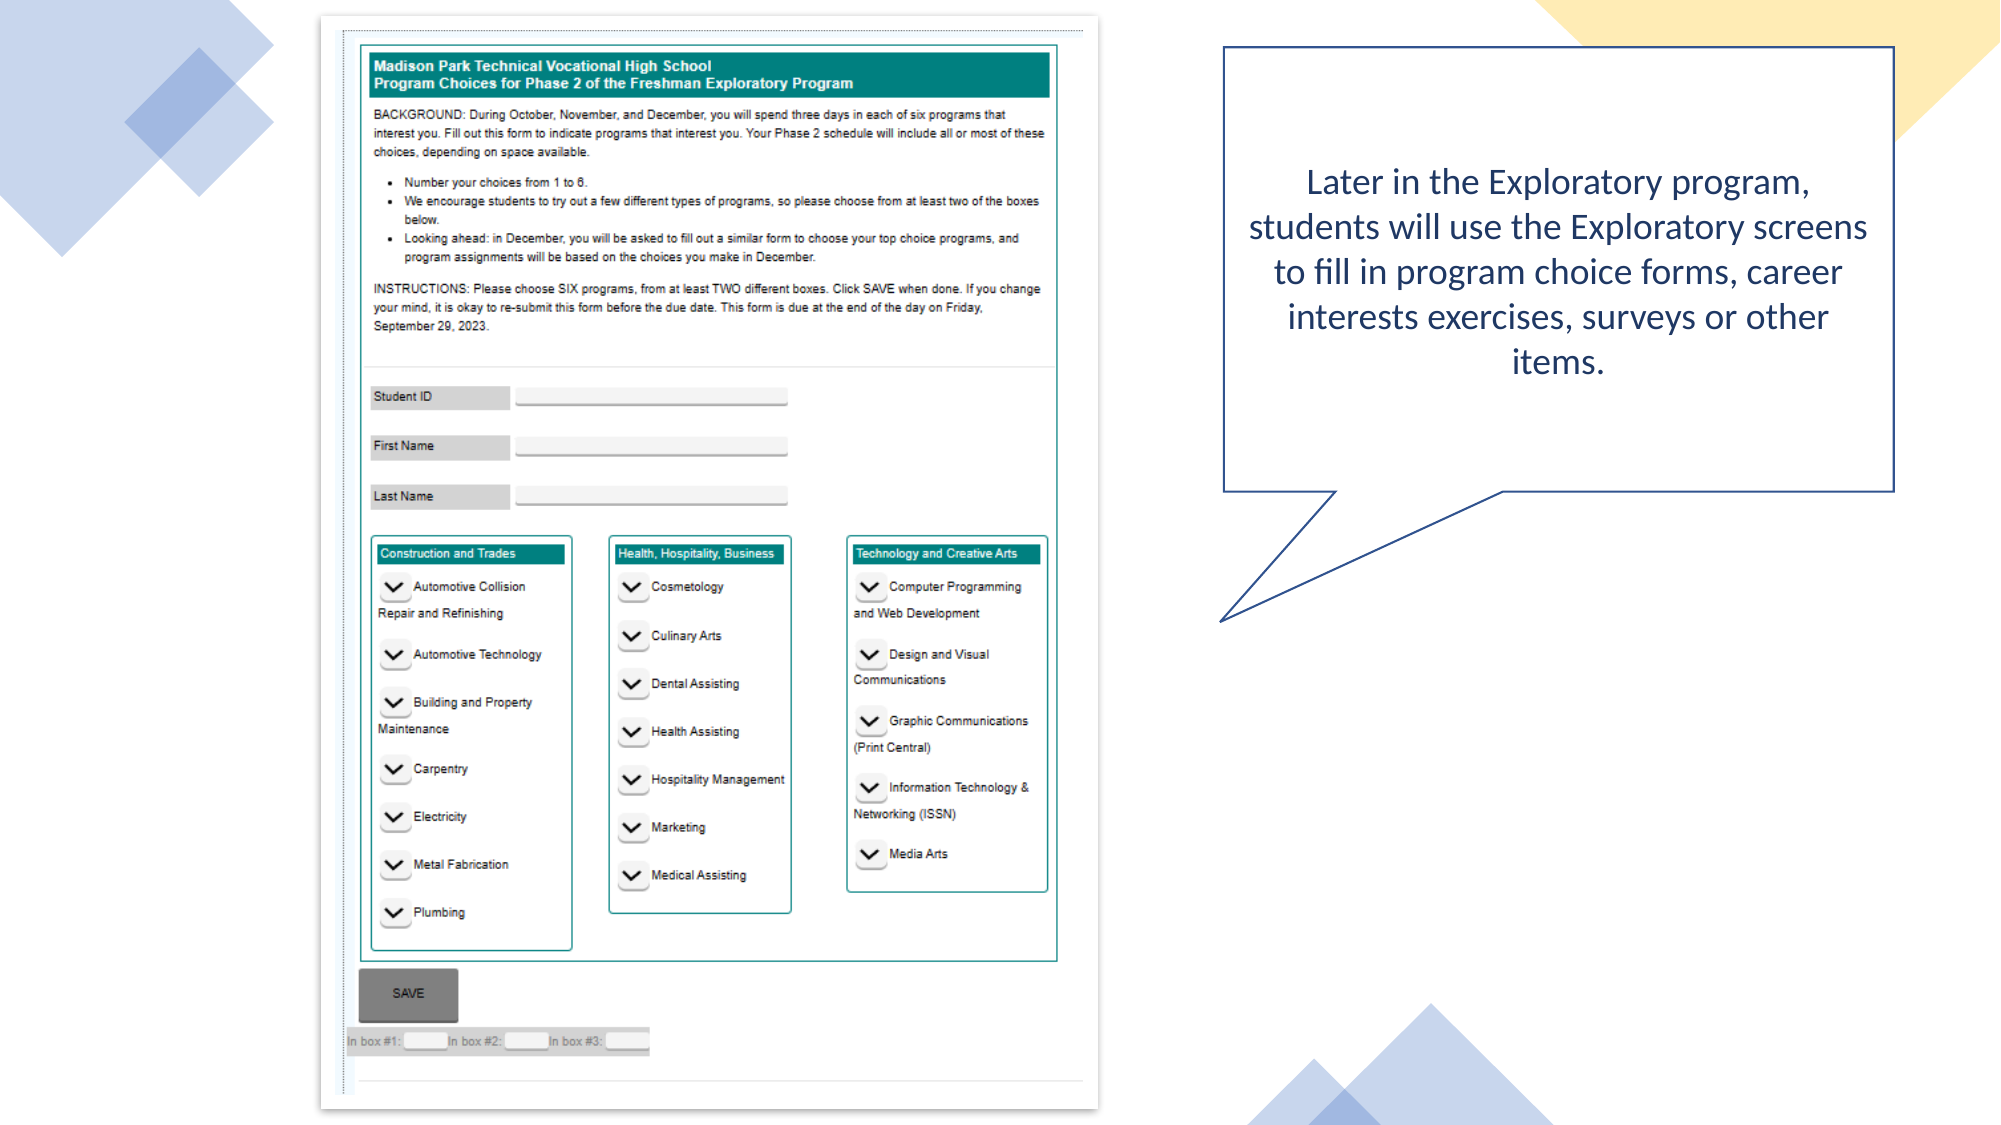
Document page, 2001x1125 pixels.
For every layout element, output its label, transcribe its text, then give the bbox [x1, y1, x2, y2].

text_box [1345, 1003, 1554, 1125]
picture [334, 29, 1084, 1096]
text_box [124, 47, 275, 197]
text_box [0, 0, 2000, 1125]
text_box [1534, 0, 2000, 144]
text_box [1247, 1058, 1381, 1125]
text_box Later in the Exploratory program, students will use the Exploratory screens to fill in program choice forms, career interests exercises, surveys or other items. [1219, 47, 1894, 623]
text_box [0, 0, 274, 258]
